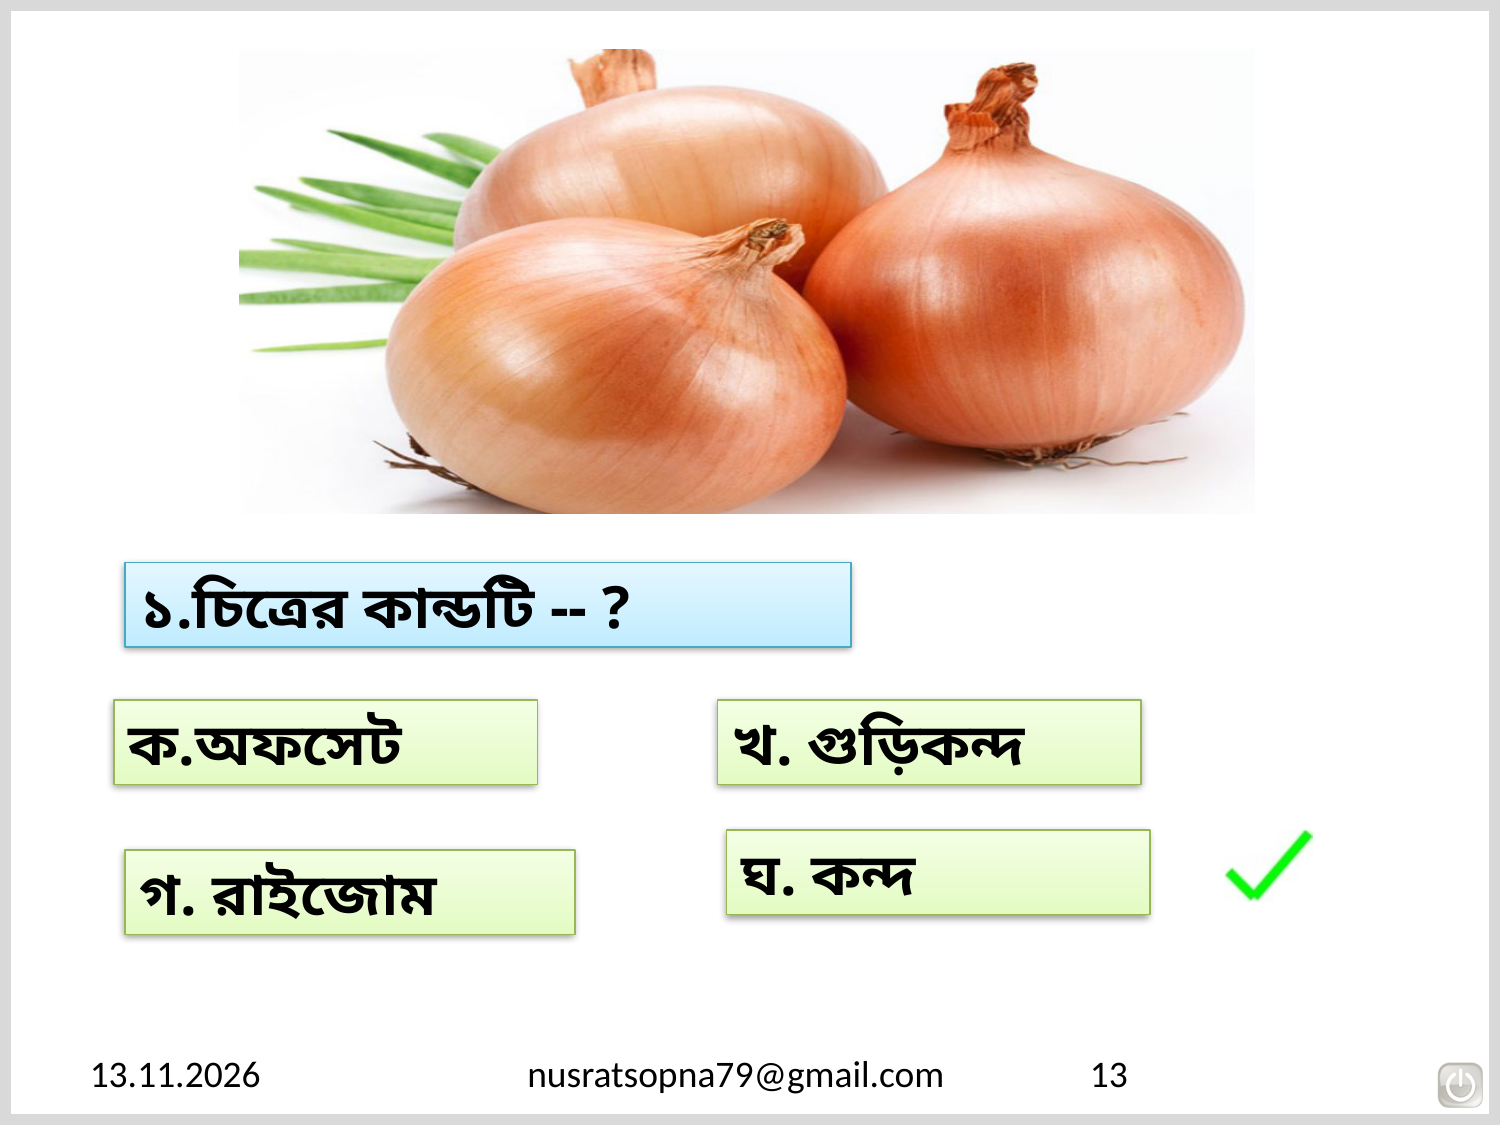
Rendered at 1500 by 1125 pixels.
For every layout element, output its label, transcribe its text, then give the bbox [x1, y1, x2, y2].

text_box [113, 562, 1151, 936]
picture [1224, 830, 1313, 902]
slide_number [75, 1042, 425, 1103]
picture [238, 49, 1256, 514]
slide_number 13 [1074, 1042, 1425, 1103]
footer nusratsopna79@gmail.com [512, 1042, 988, 1103]
